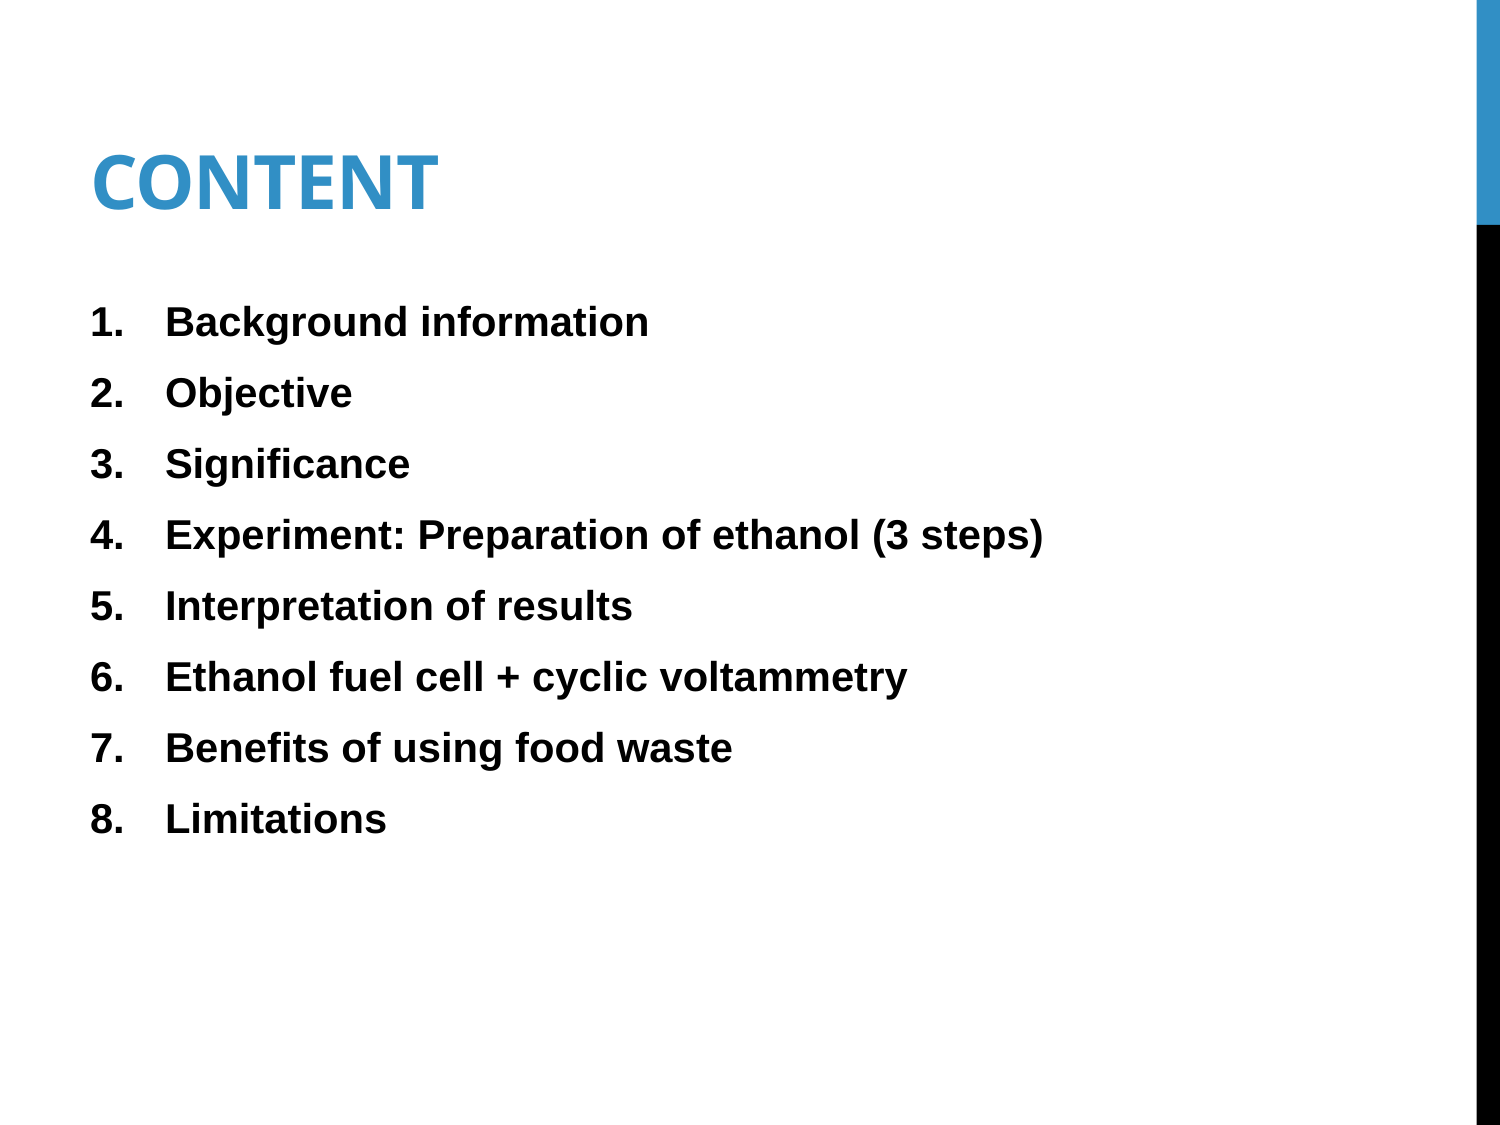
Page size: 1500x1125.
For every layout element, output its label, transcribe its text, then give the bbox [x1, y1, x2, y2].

list Background information Objective Significance Experiment: Preparation of ethanol (3 steps) Interpretation of results Ethanol fuel cell + cyclic voltammetry Benefits of using food waste Limitations [75, 287, 1325, 1005]
title Content [75, 0, 1425, 232]
